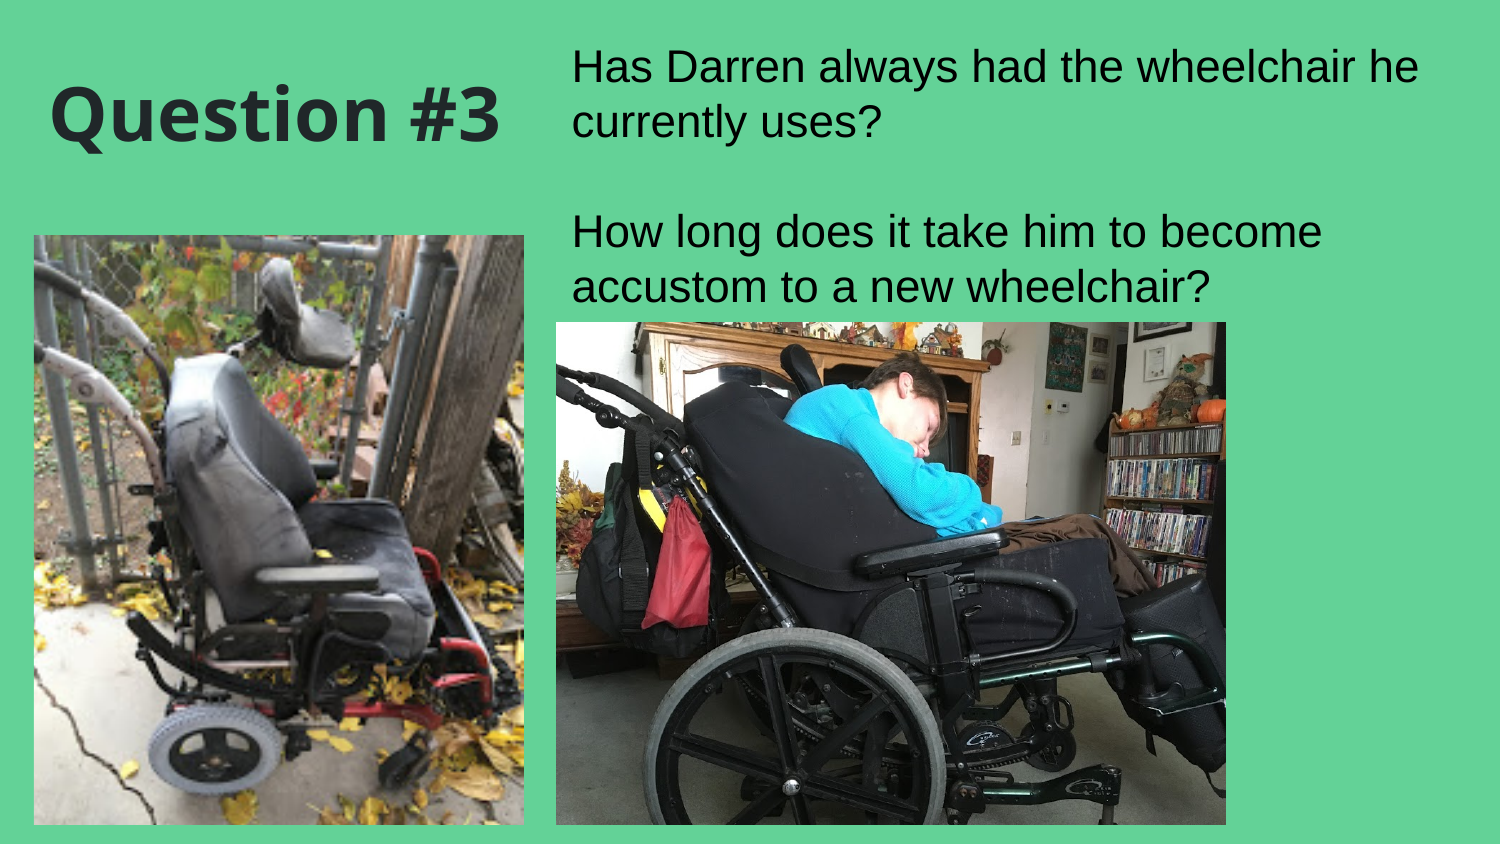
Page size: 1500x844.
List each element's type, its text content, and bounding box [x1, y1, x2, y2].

picture [556, 322, 1226, 825]
picture [33, 235, 525, 825]
title Question #3 [33, 22, 556, 201]
text_box Has Darren always had the wheelchair he currently uses? How long does it take him to become accustom to a new wheelchair? [556, 22, 1492, 312]
